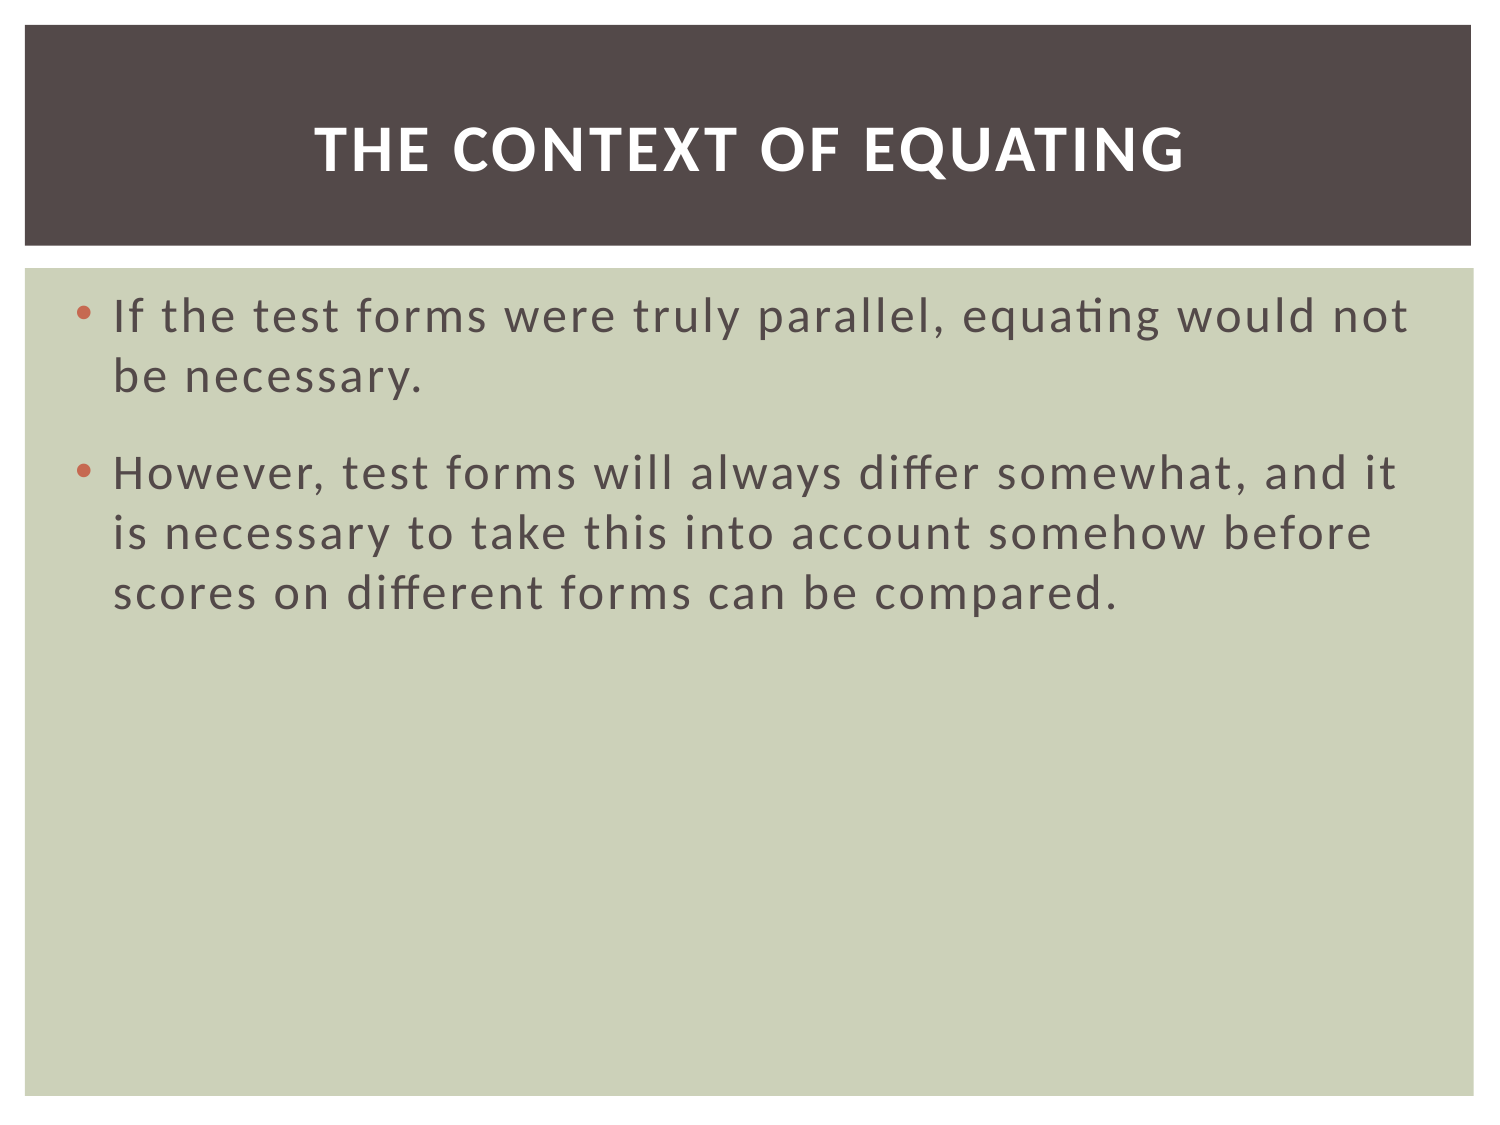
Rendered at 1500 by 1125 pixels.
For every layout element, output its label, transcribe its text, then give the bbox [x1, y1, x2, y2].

list If the test forms were truly parallel, equating would not be necessary. However, test forms will always differ somewhat, and it is necessary to take this into account somehow before scores on different forms can be compared. [59, 275, 1440, 998]
title The Context of Equating [62, 58, 1438, 232]
